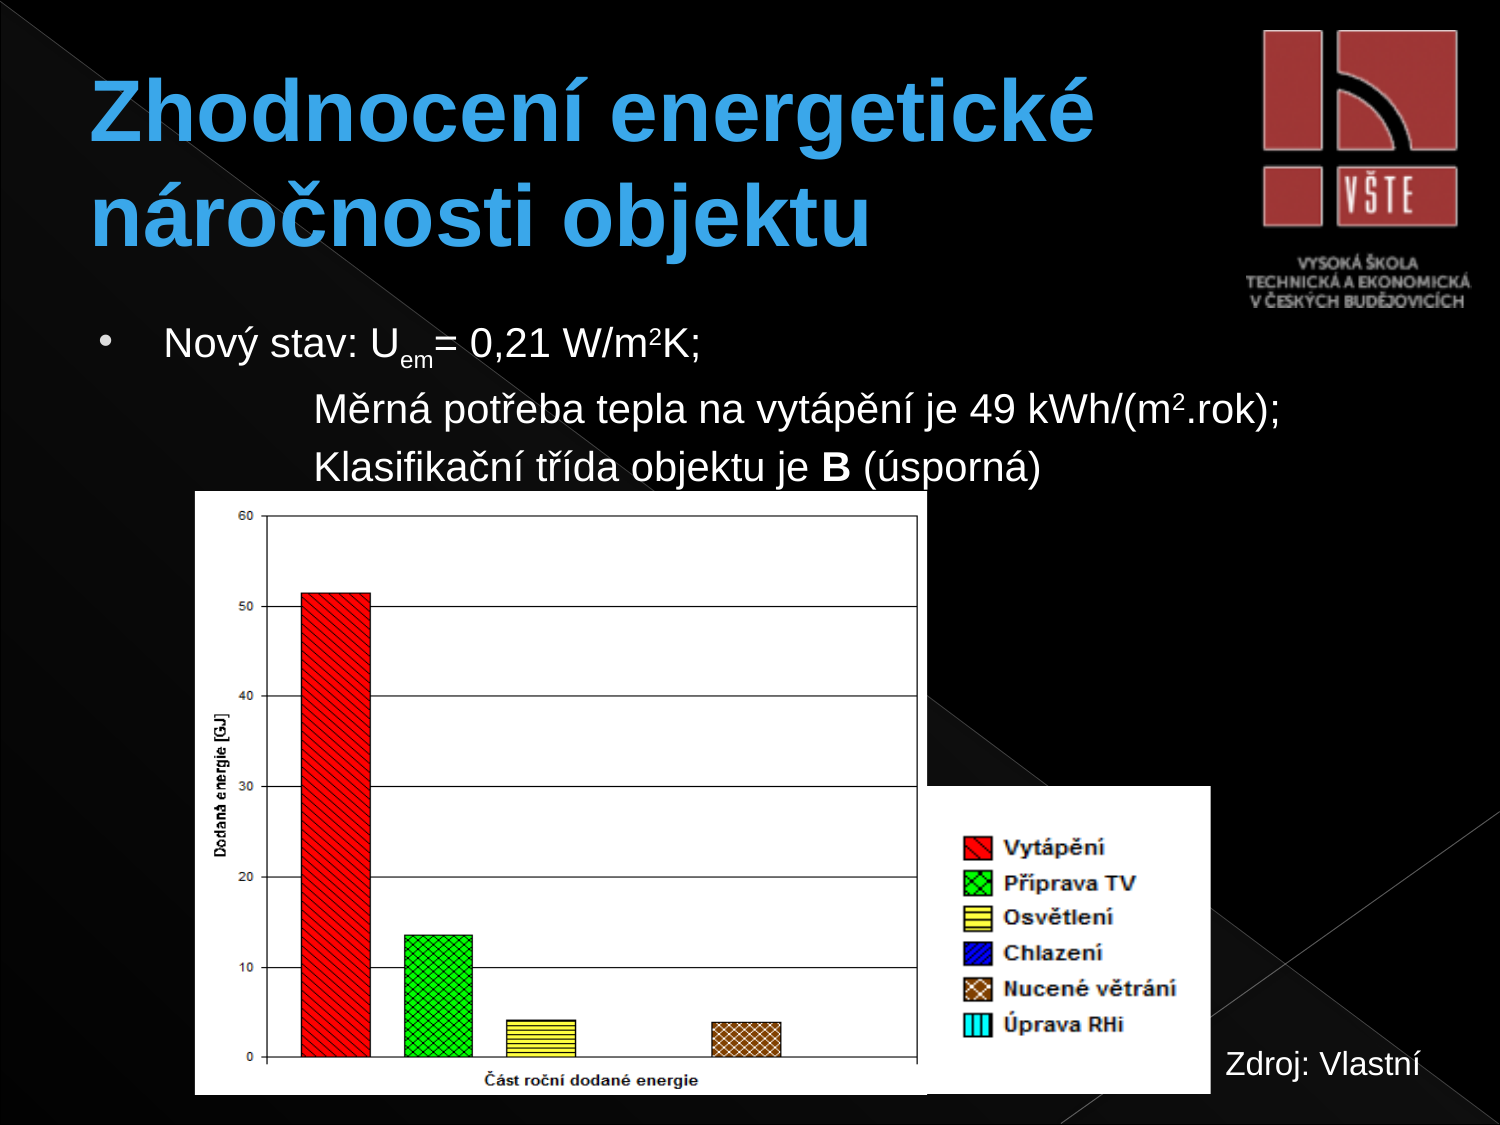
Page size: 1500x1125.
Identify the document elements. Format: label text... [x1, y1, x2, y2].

picture [1245, 30, 1472, 308]
title Zhodnocení energetické náročnosti objektu [75, 43, 1235, 274]
list Nový stav: Uem= 0,21 W/m2K; Měrná potřeba tepla na vytápění je 49 kWh/(m2.rok); Klasifikační třída objektu je B (úsporná) [75, 308, 1447, 1059]
text_box Zdroj: Vlastní [1217, 1034, 1459, 1090]
picture [194, 491, 1211, 1095]
